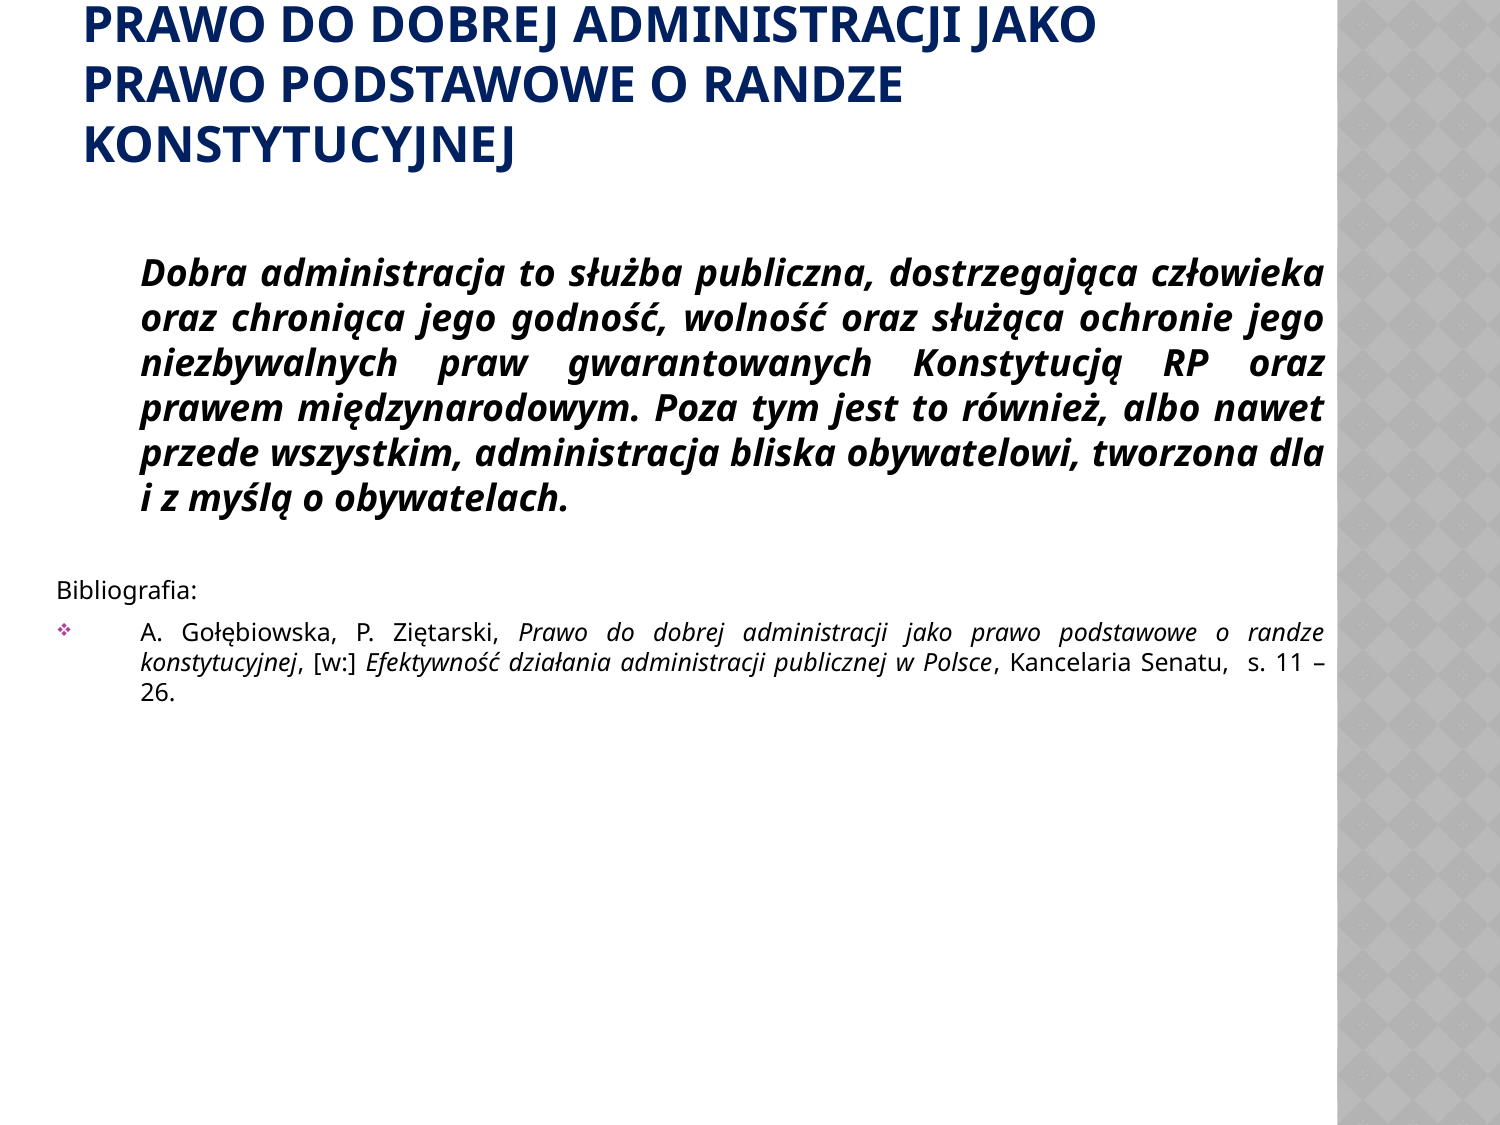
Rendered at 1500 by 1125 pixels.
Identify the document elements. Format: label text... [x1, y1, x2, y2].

list Dobra administracja to służba publiczna, dostrzegająca człowieka oraz chroniąca jego godność, wolność oraz służąca ochronie jego niezbywalnych praw gwarantowanych Konstytucją RP oraz prawem międzynarodowym. Poza tym jest to również, albo nawet przede wszystkim, administracja bliska obywatelowi, tworzona dla i z myślą o obywatelach. Bibliografia: A. Gołębiowska, P. Ziętarski, Prawo do dobrej administracji jako prawo podstawowe o randze konstytucyjnej, [w:] Efektywność działania administracji publicznej w Polsce, Kancelaria Senatu, s. 11 – 26. [41, 184, 1341, 1059]
title Prawo do dobrej administracji jako prawo podstawowe o randze konstytucyjnej [75, 52, 1263, 173]
